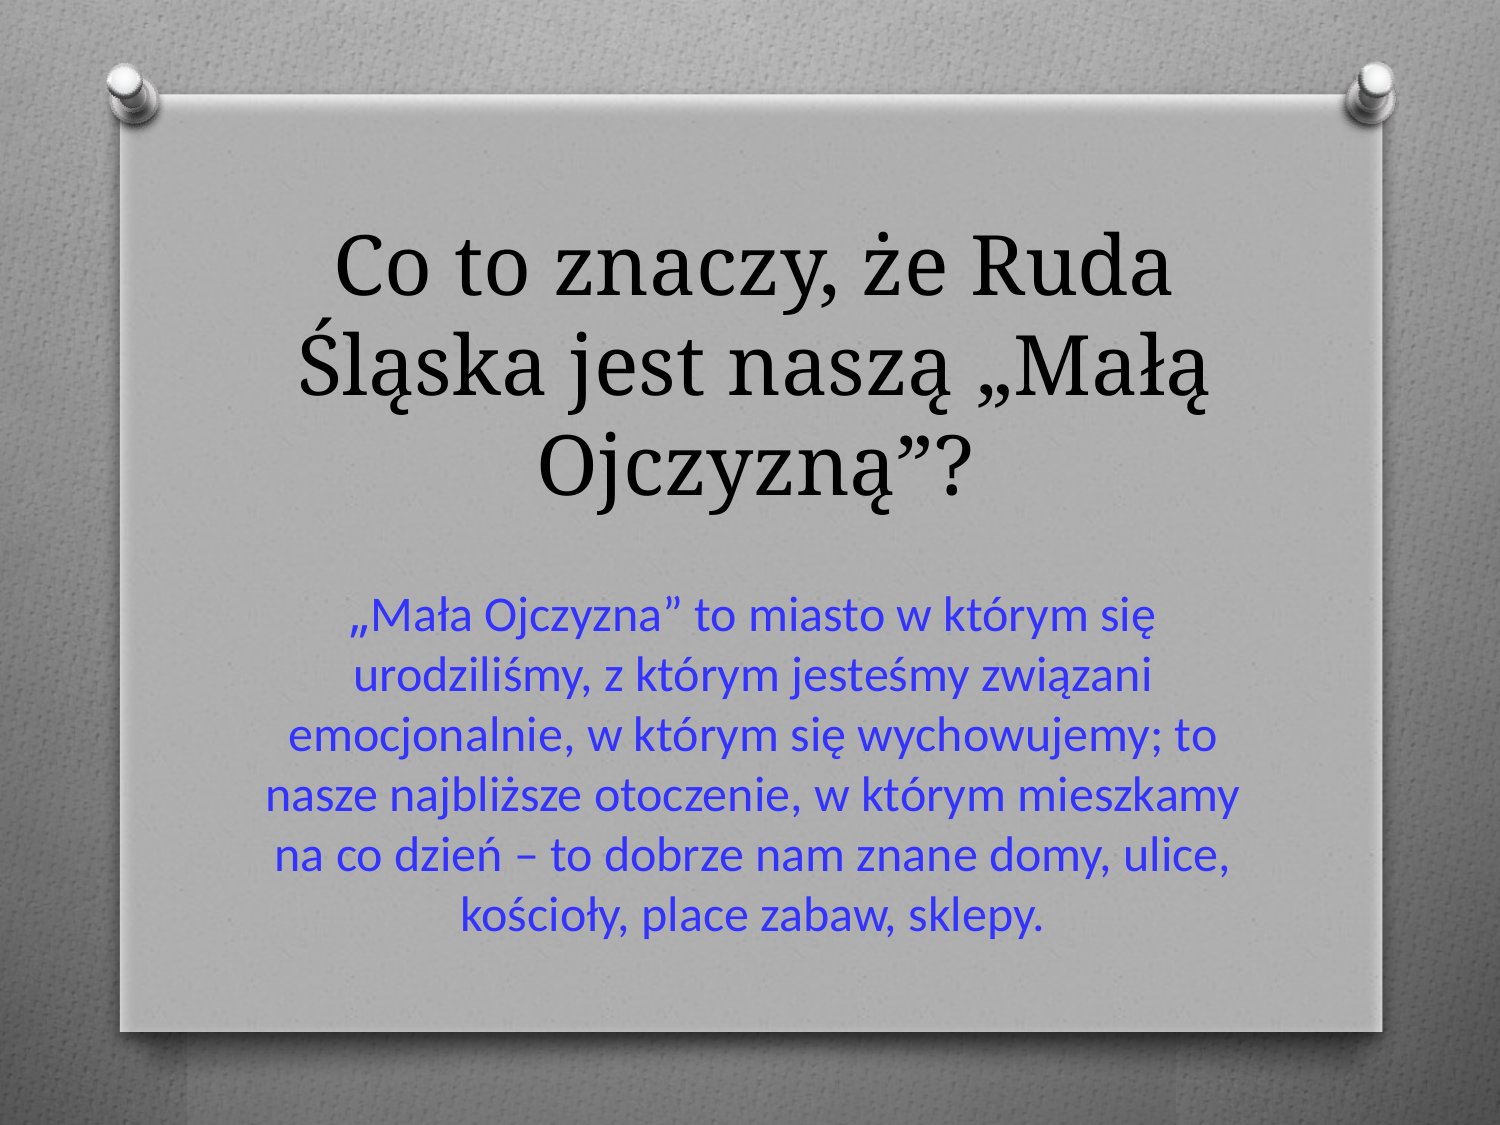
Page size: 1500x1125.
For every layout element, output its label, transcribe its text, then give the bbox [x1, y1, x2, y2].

picture [75, 29, 198, 153]
title Co to znaczy, że Ruda Śląska jest naszą „Małą Ojczyzną”? [242, 219, 1268, 520]
picture [1317, 35, 1439, 156]
list „Mała Ojczyzna” to miasto w którym się urodziliśmy, z którym jesteśmy związani emocjonalnie, w którym się wychowujemy; to nasze najbliższe otoczenie, w którym mieszkamy na co dzień – to dobrze nam znane domy, ulice, kościoły, place zabaw, sklepy. [242, 574, 1265, 790]
